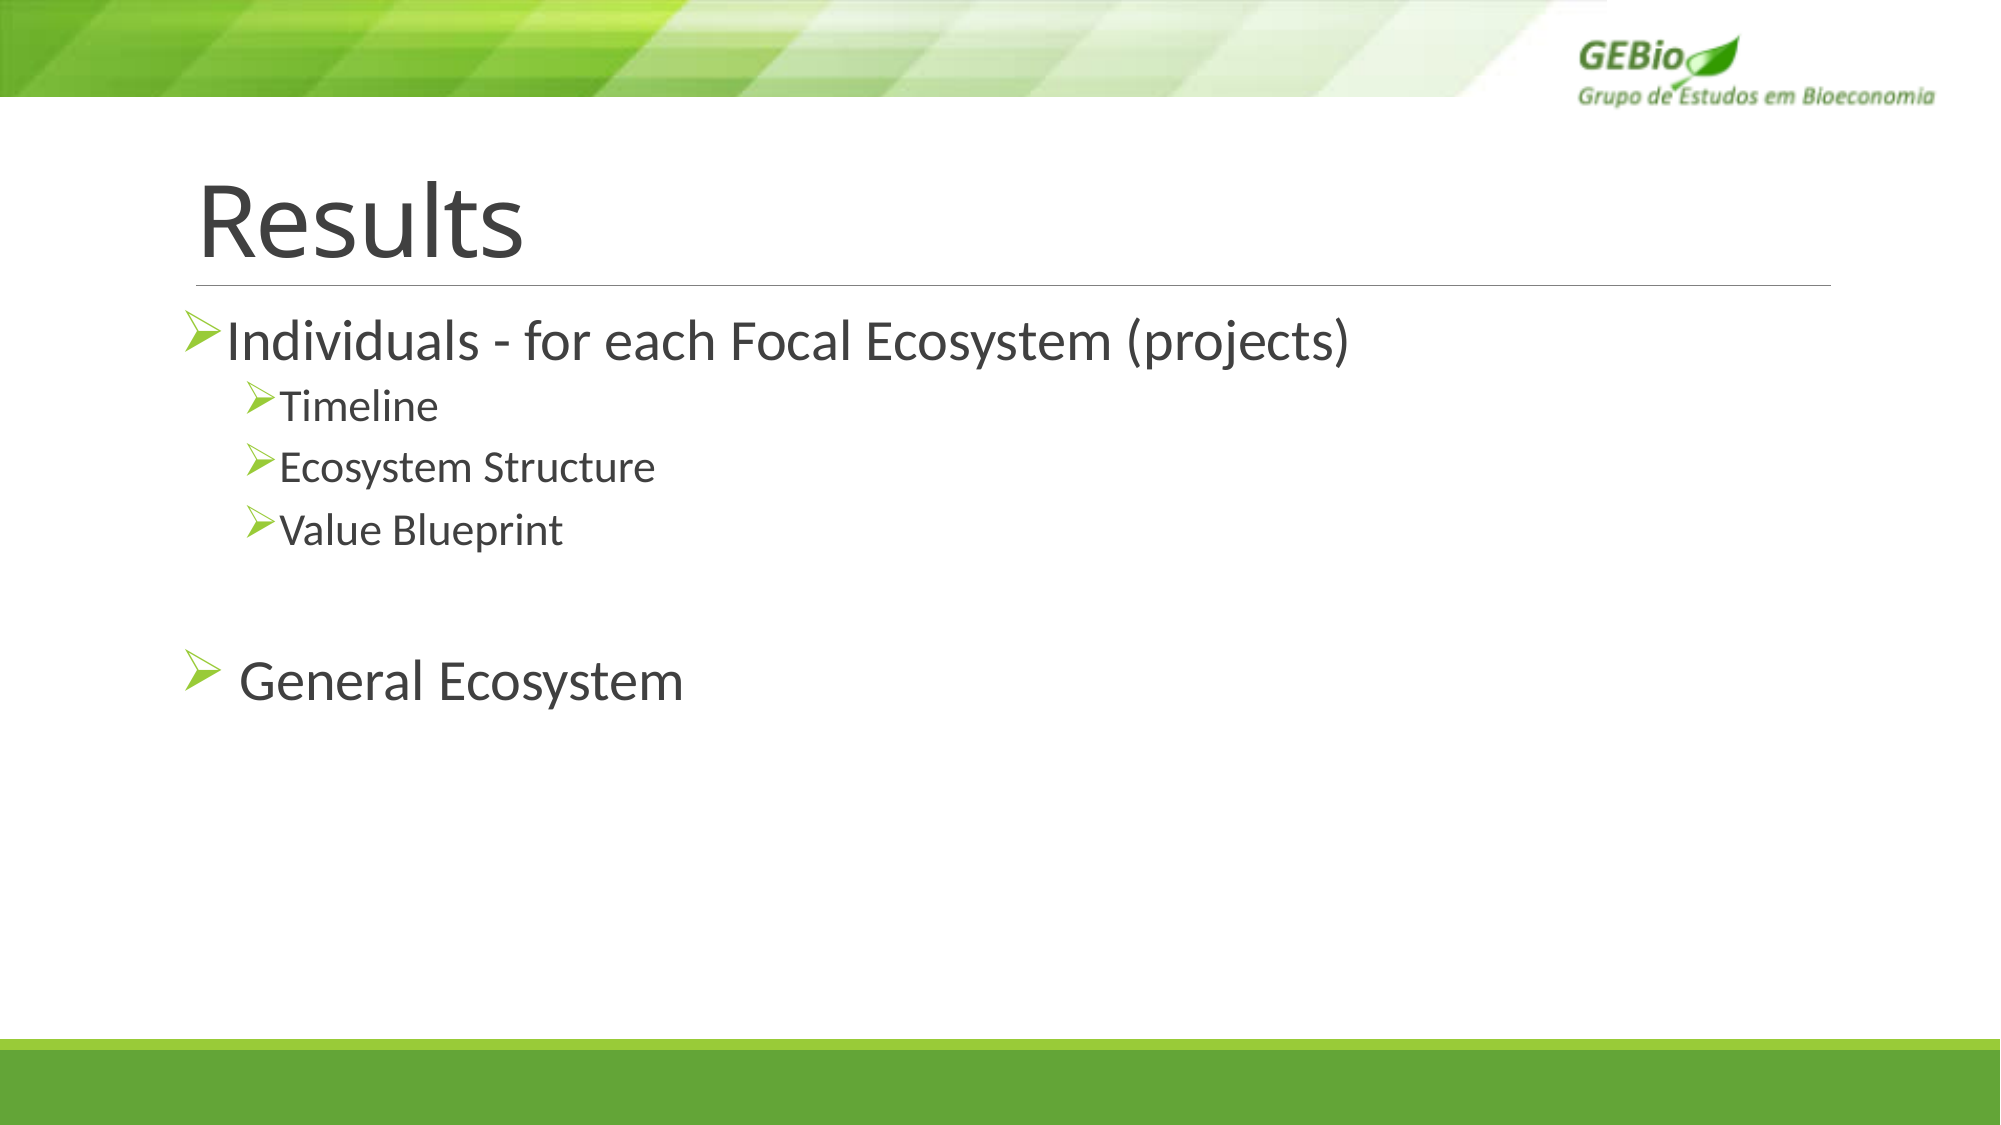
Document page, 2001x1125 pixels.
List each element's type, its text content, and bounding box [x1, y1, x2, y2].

title Results [180, 108, 1830, 285]
picture [0, 0, 1954, 126]
list Individuals - for each Focal Ecosystem (projects) Timeline Ecosystem Structure Value Blueprint General Ecosystem [180, 302, 1914, 963]
